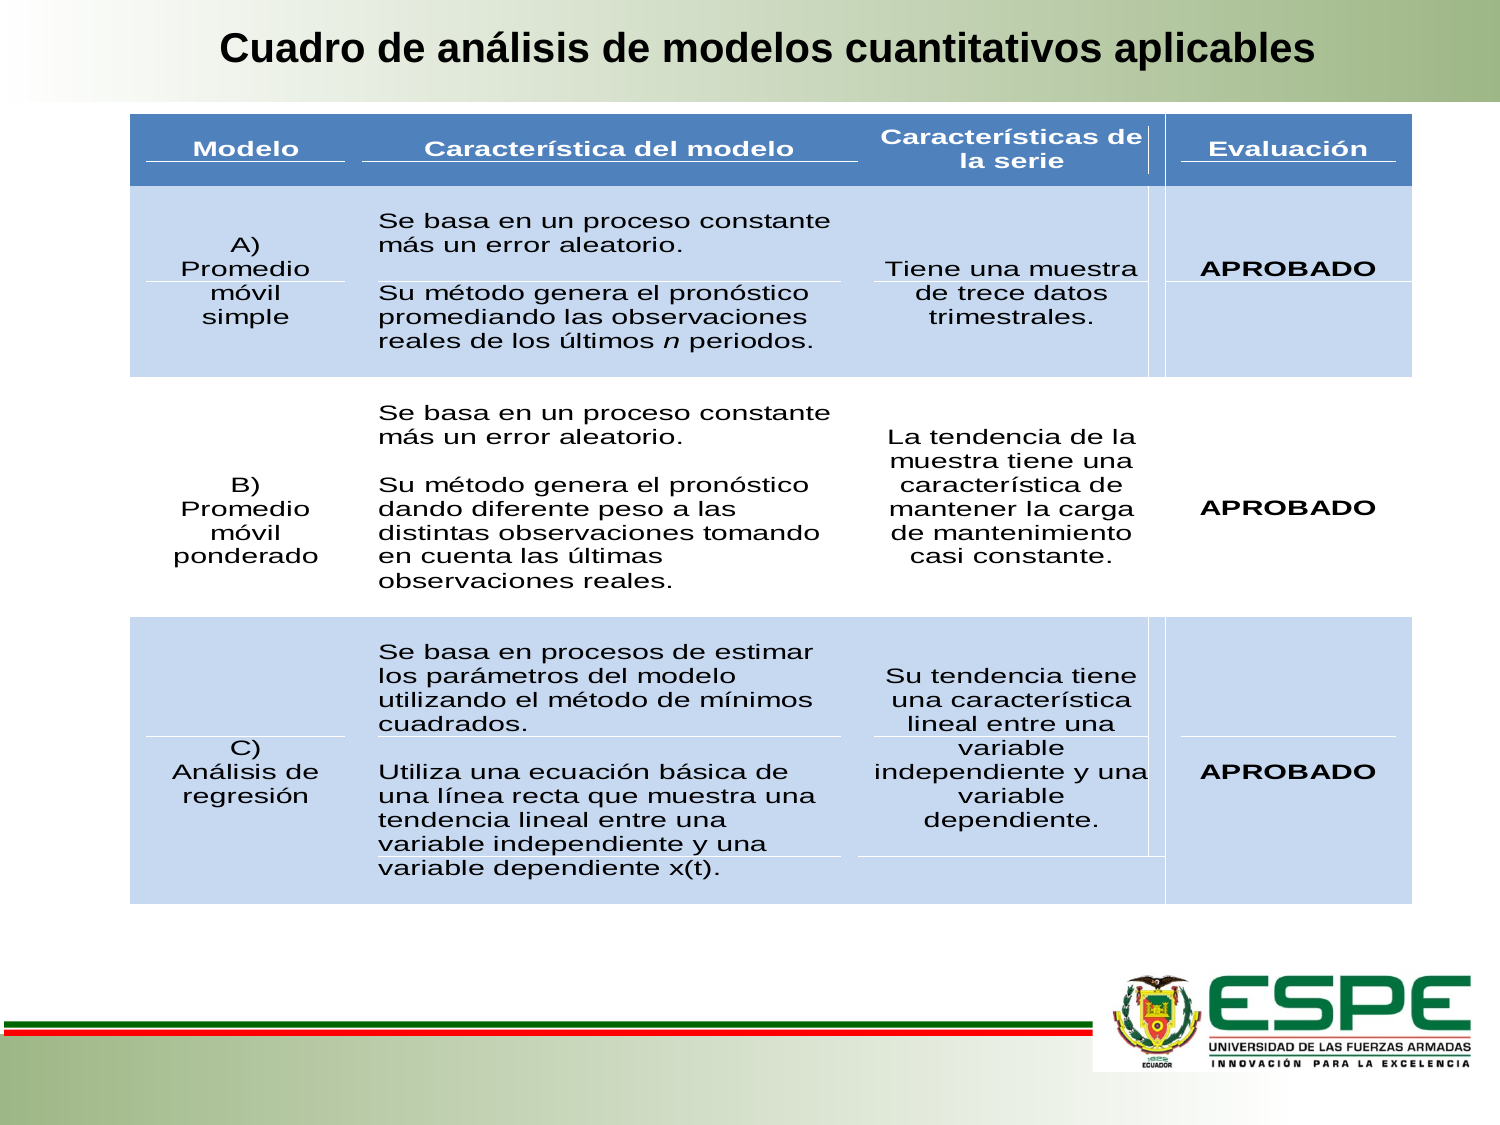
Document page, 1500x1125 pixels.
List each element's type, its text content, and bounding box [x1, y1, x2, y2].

picture [1092, 968, 1495, 1072]
picture [127, 113, 1416, 926]
text_box Cuadro de análisis de modelos cuantitativos aplicables [76, 13, 1459, 120]
